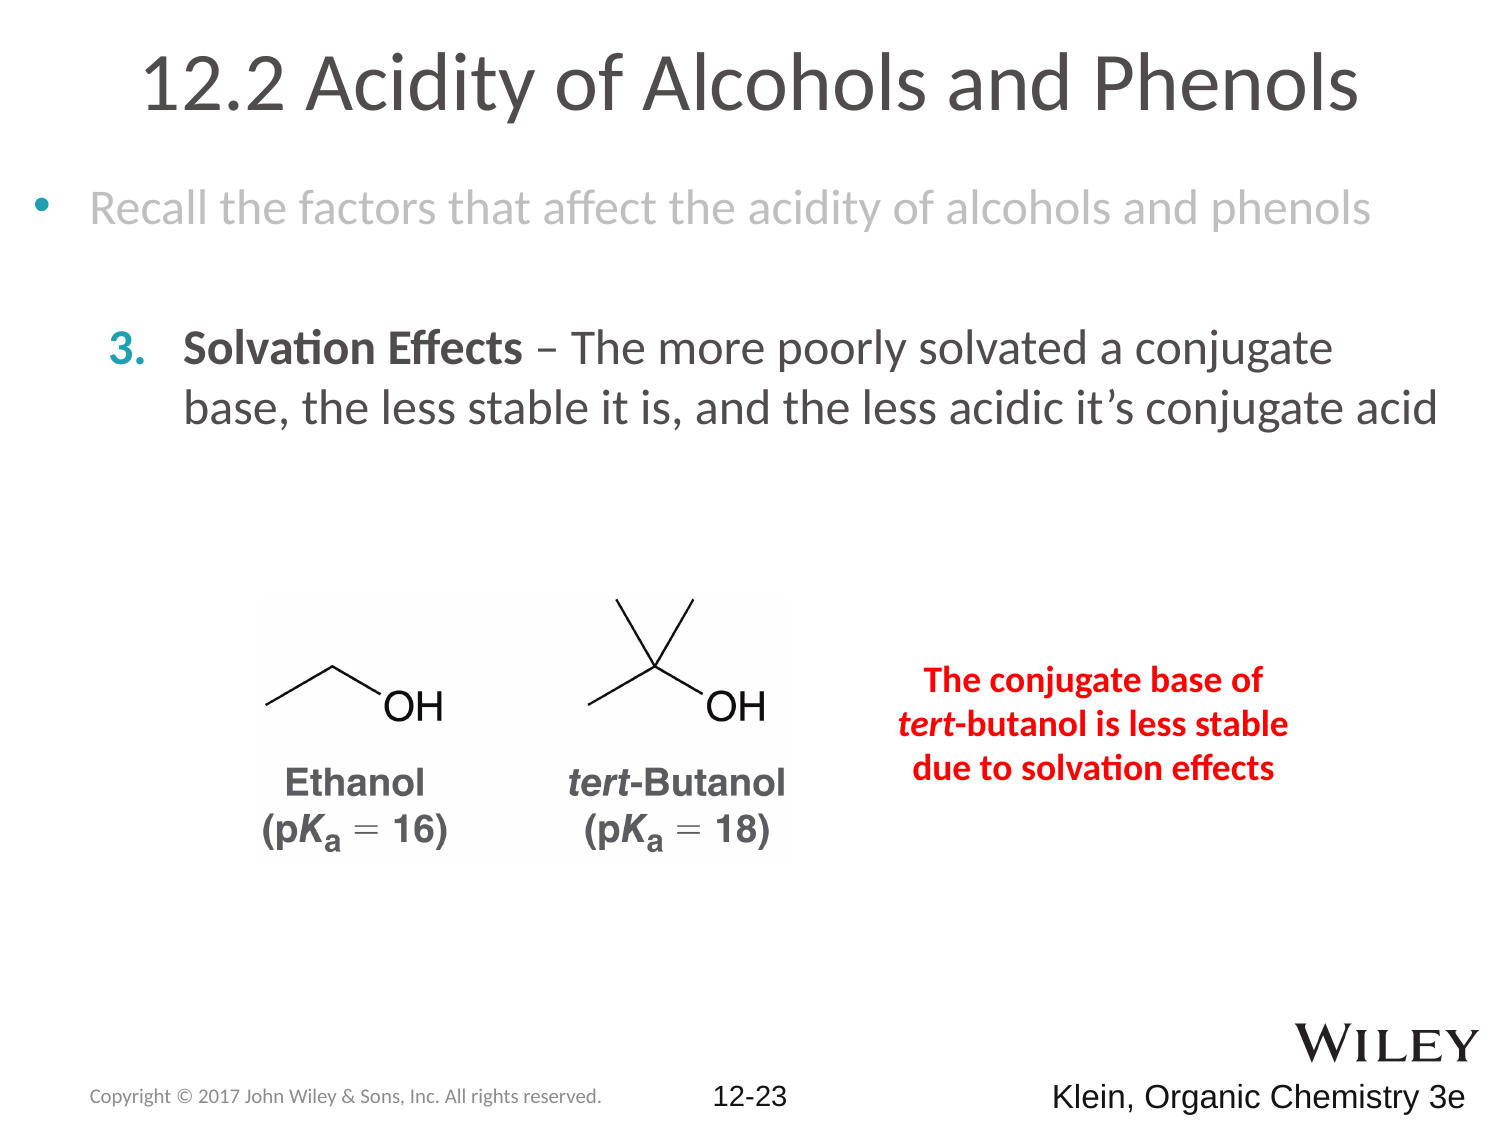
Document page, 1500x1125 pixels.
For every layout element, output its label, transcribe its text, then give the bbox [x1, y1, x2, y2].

picture [1292, 1021, 1480, 1065]
title 12.2 Acidity of Alcohols and Phenols [74, 0, 1426, 155]
slide_number 12-23 [575, 1065, 925, 1125]
text_box The conjugate base of tert-butanol is less stable due to solvation effects [882, 661, 1305, 796]
footer Klein, Organic Chemistry 3e [1015, 1065, 1491, 1125]
slide_number Copyright © 2017 John Wiley & Sons, Inc. All rights reserved. [75, 1065, 575, 1125]
picture [258, 594, 790, 865]
list Recall the factors that affect the acidity of alcohols and phenols Solvation Effects – The more poorly solvated a conjugate base, the less stable it is, and the less acidic it’s conjugate acid [17, 166, 1461, 1023]
